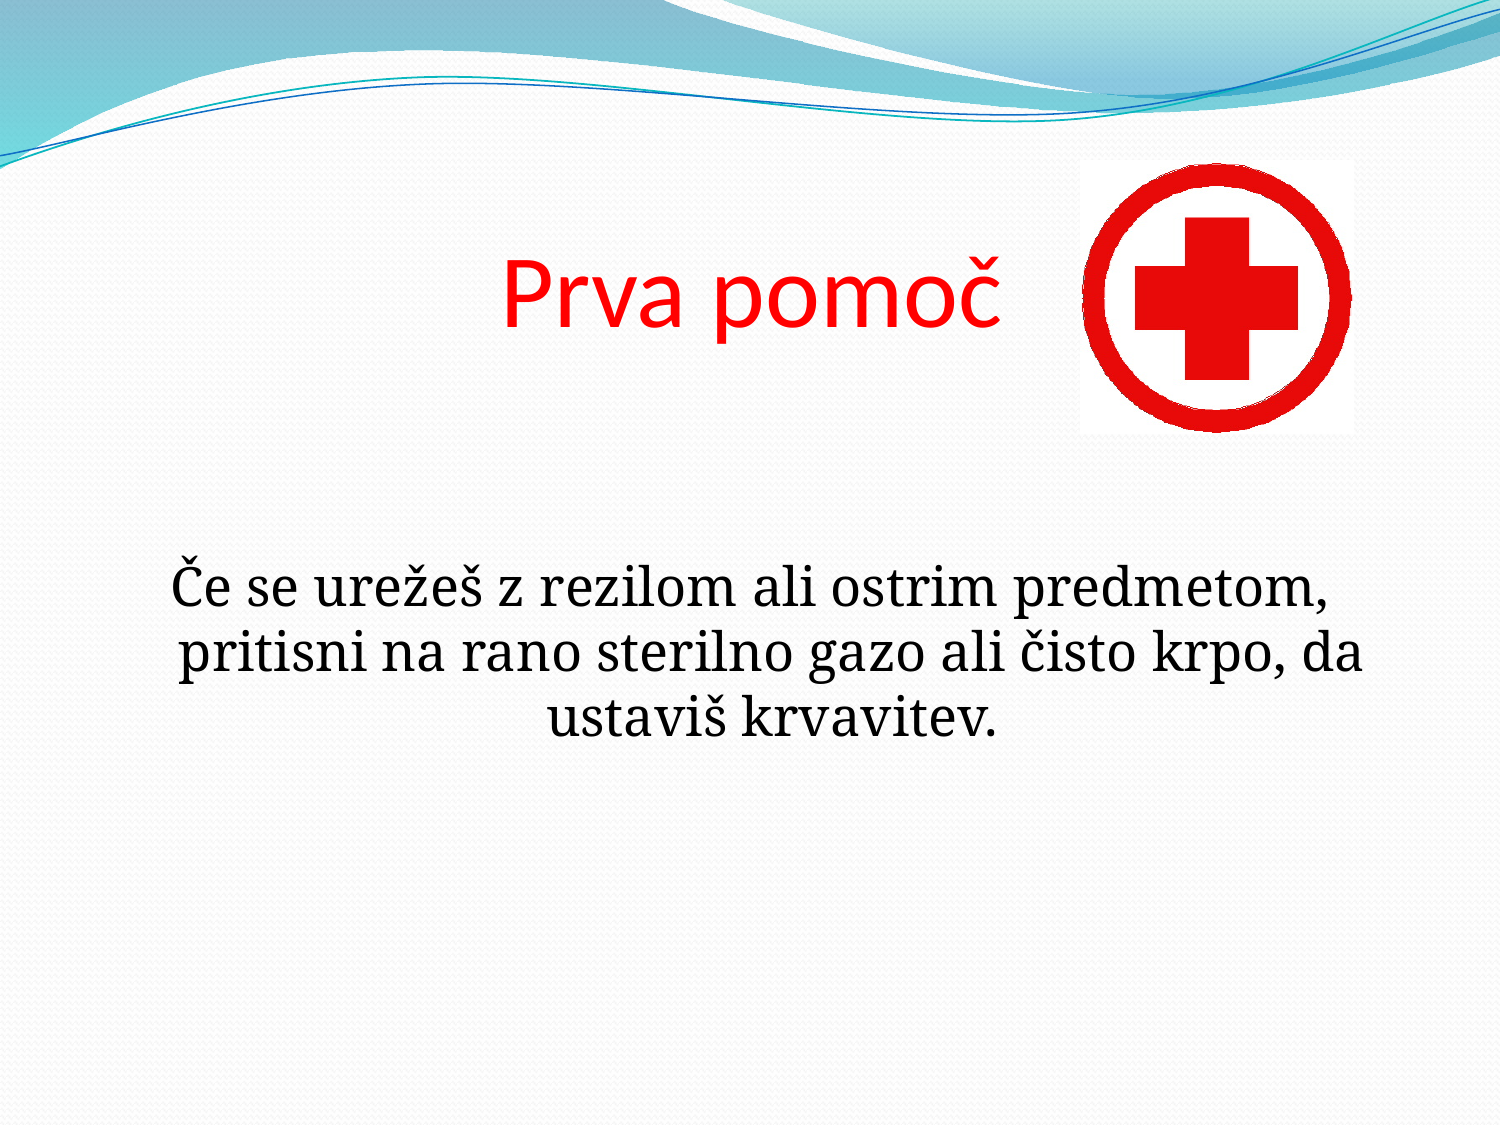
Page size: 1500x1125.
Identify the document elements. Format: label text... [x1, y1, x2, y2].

title Prva pomoč [76, 78, 1427, 348]
list Če se urežeš z rezilom ali ostrim predmetom, pritisni na rano sterilno gazo ali čisto krpo, da ustaviš krvavitev. [75, 317, 1425, 1038]
picture [1080, 160, 1354, 435]
